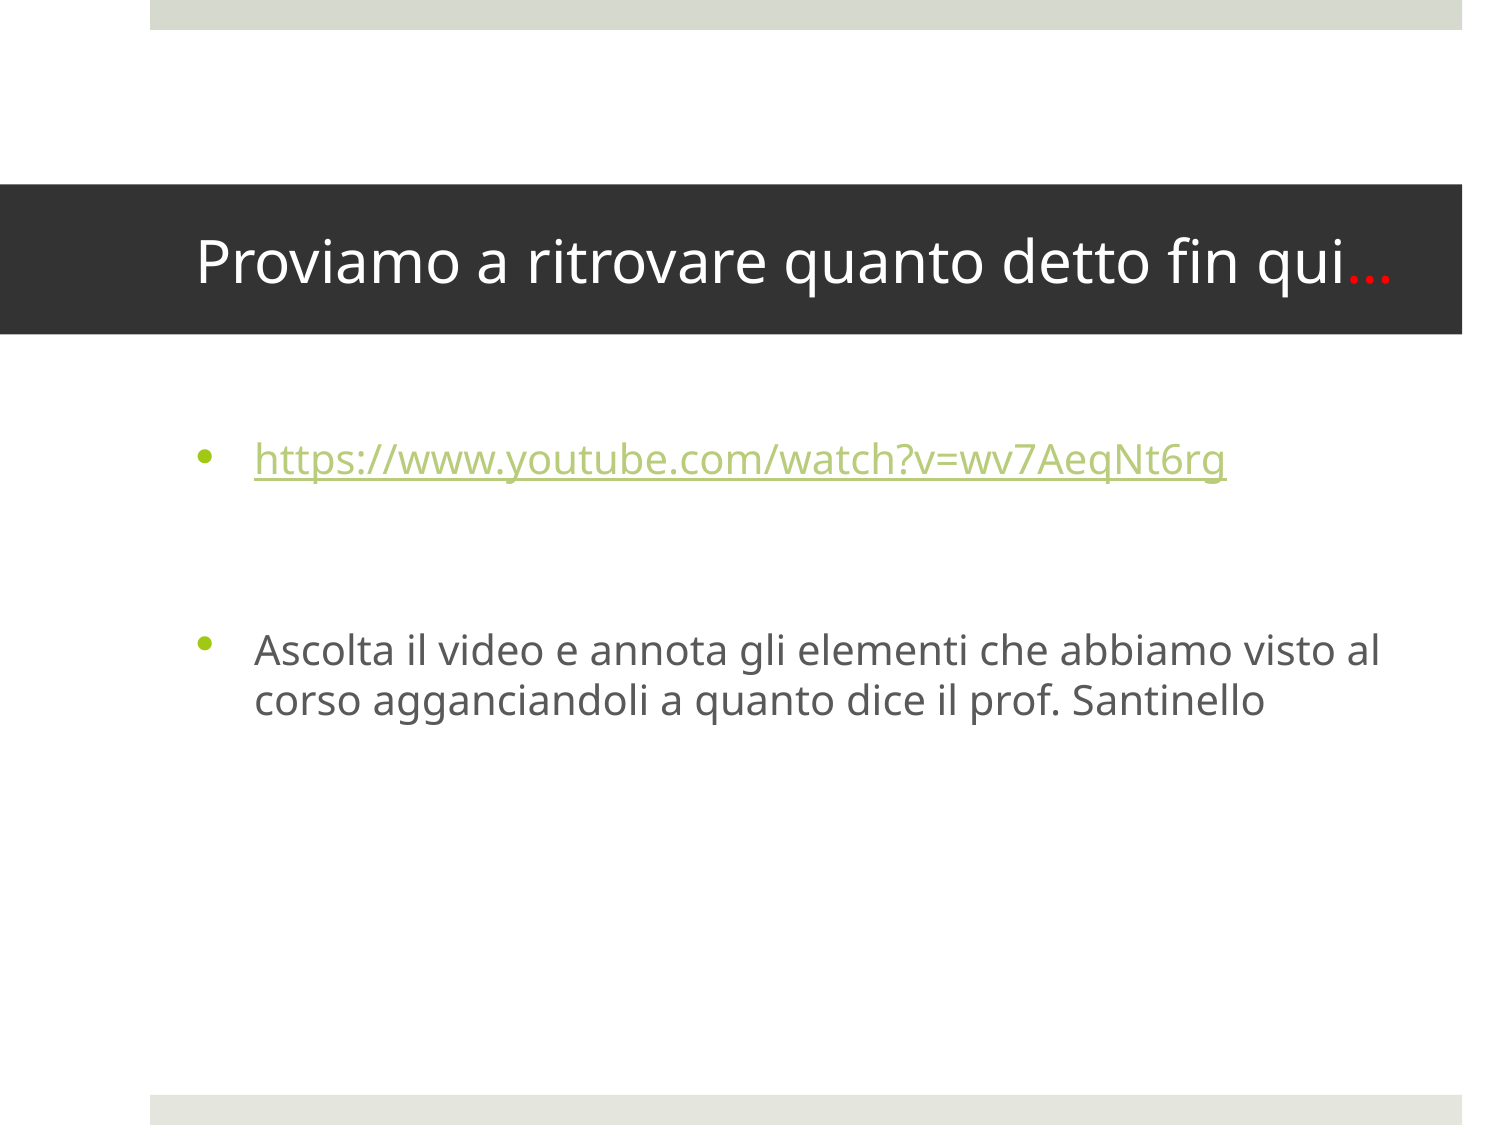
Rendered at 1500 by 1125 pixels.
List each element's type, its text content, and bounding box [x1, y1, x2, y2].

list https://www.youtube.com/watch?v=wv7AeqNt6rg Ascolta il video e annota gli elementi che abbiamo visto al corso agganciandoli a quanto dice il prof. Santinello [182, 425, 1432, 1028]
title Proviamo a ritrovare quanto detto fin qui… [0, 184, 1463, 335]
